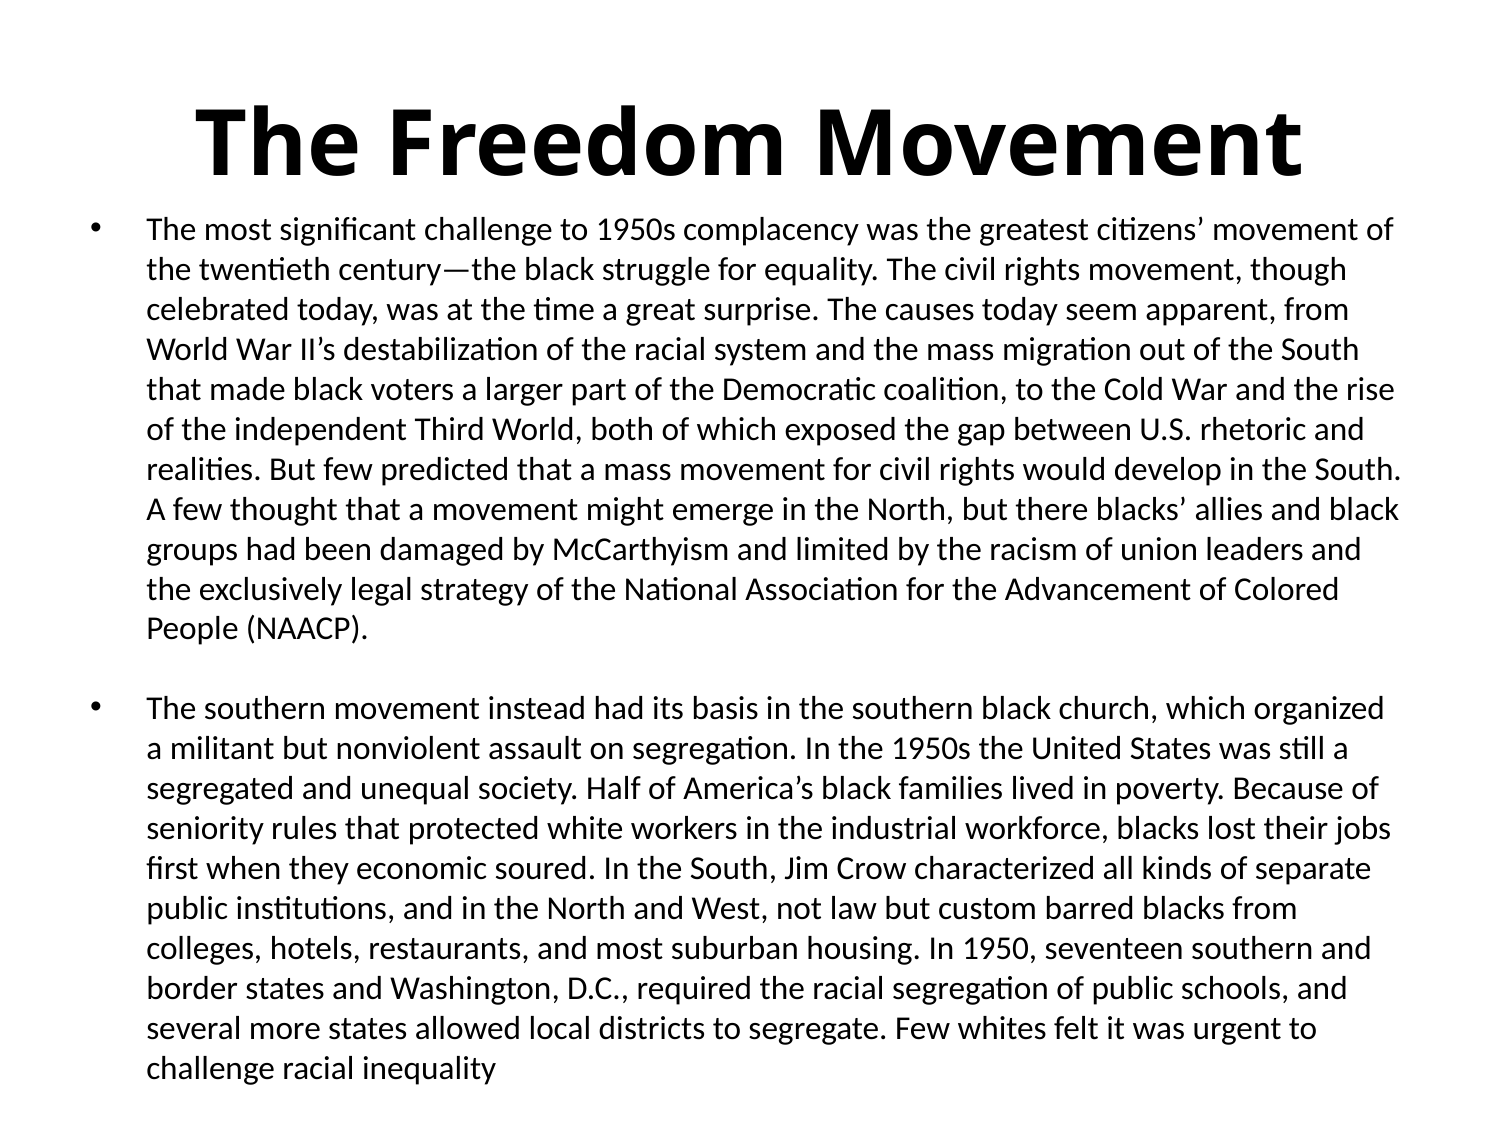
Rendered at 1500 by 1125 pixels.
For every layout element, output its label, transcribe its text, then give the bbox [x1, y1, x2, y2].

title The Freedom Movement [74, 44, 1426, 199]
list The most significant challenge to 1950s complacency was the greatest citizens’ movement of the twentieth century—the black struggle for equality. The civil rights movement, though celebrated today, was at the time a great surprise. The causes today seem apparent, from World War II’s destabilization of the racial system and the mass migration out of the South that made black voters a larger part of the Democratic coalition, to the Cold War and the rise of the independent Third World, both of which exposed the gap between U.S. rhetoric and realities. But few predicted that a mass movement for civil rights would develop in the South. A few thought that a movement might emerge in the North, but there blacks’ allies and black groups had been damaged by McCarthyism and limited by the racism of union leaders and the exclusively legal strategy of the National Association for the Advancement of Colored People (NAACP). The southern movement instead had its basis in the southern black church, which organized a militant but nonviolent assault on segregation. In the 1950s the United States was still a segregated and unequal society. Half of America’s black families lived in poverty. Because of seniority rules that protected white workers in the industrial workforce, blacks lost their jobs first when they economic soured. In the South, Jim Crow characterized all kinds of separate public institutions, and in the North and West, not law but custom barred blacks from colleges, hotels, restaurants, and most suburban housing. In 1950, seventeen southern and border states and Washington, D.C., required the racial segregation of public schools, and several more states allowed local districts to segregate. Few whites felt it was urgent to challenge racial inequality [74, 199, 1426, 943]
